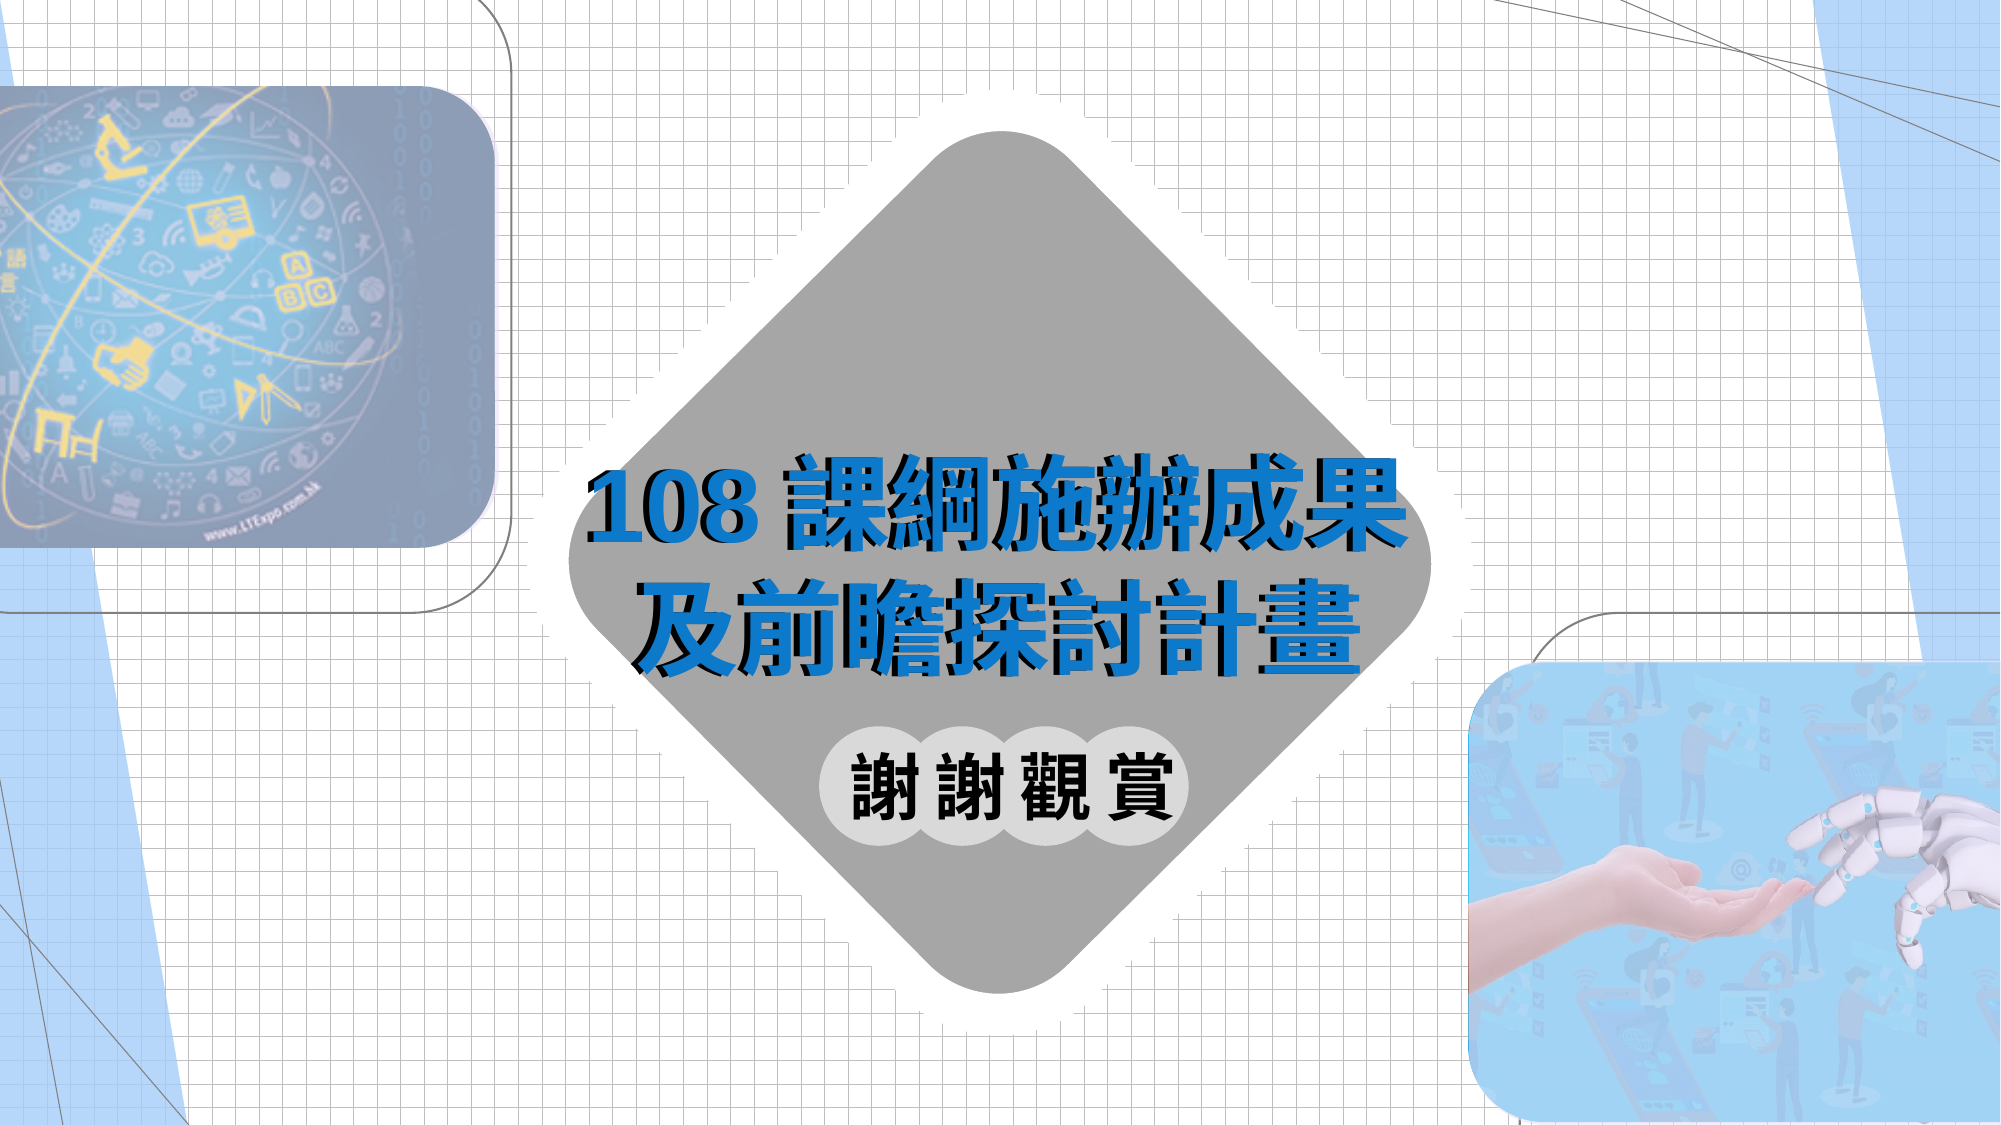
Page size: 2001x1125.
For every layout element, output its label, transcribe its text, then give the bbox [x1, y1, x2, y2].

slide_number 16 [1872, 1065, 1976, 1125]
